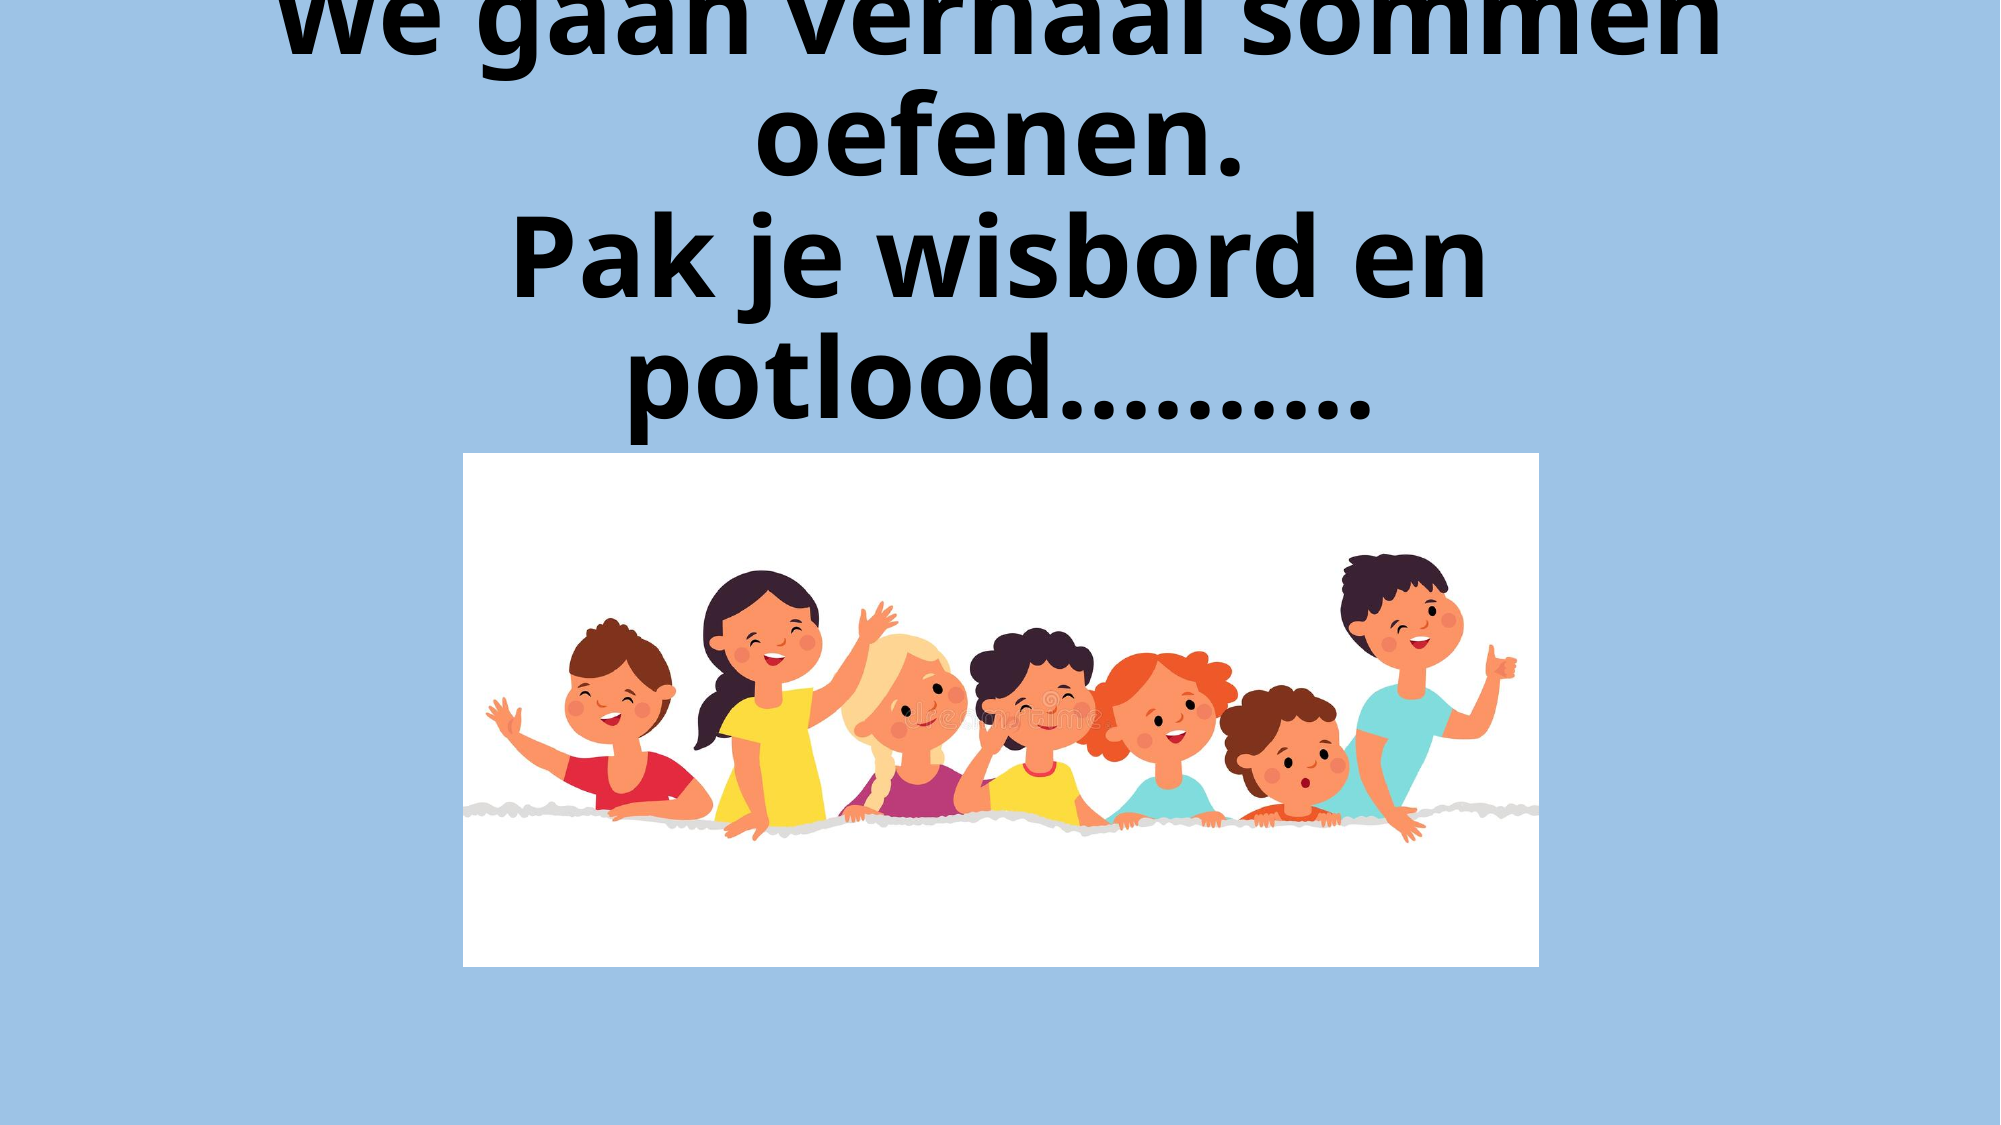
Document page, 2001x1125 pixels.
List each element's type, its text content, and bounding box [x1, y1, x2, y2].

picture [463, 453, 1539, 967]
title We gaan verhaal sommen oefenen. Pak je wisbord en potlood.......... [137, 158, 1863, 377]
